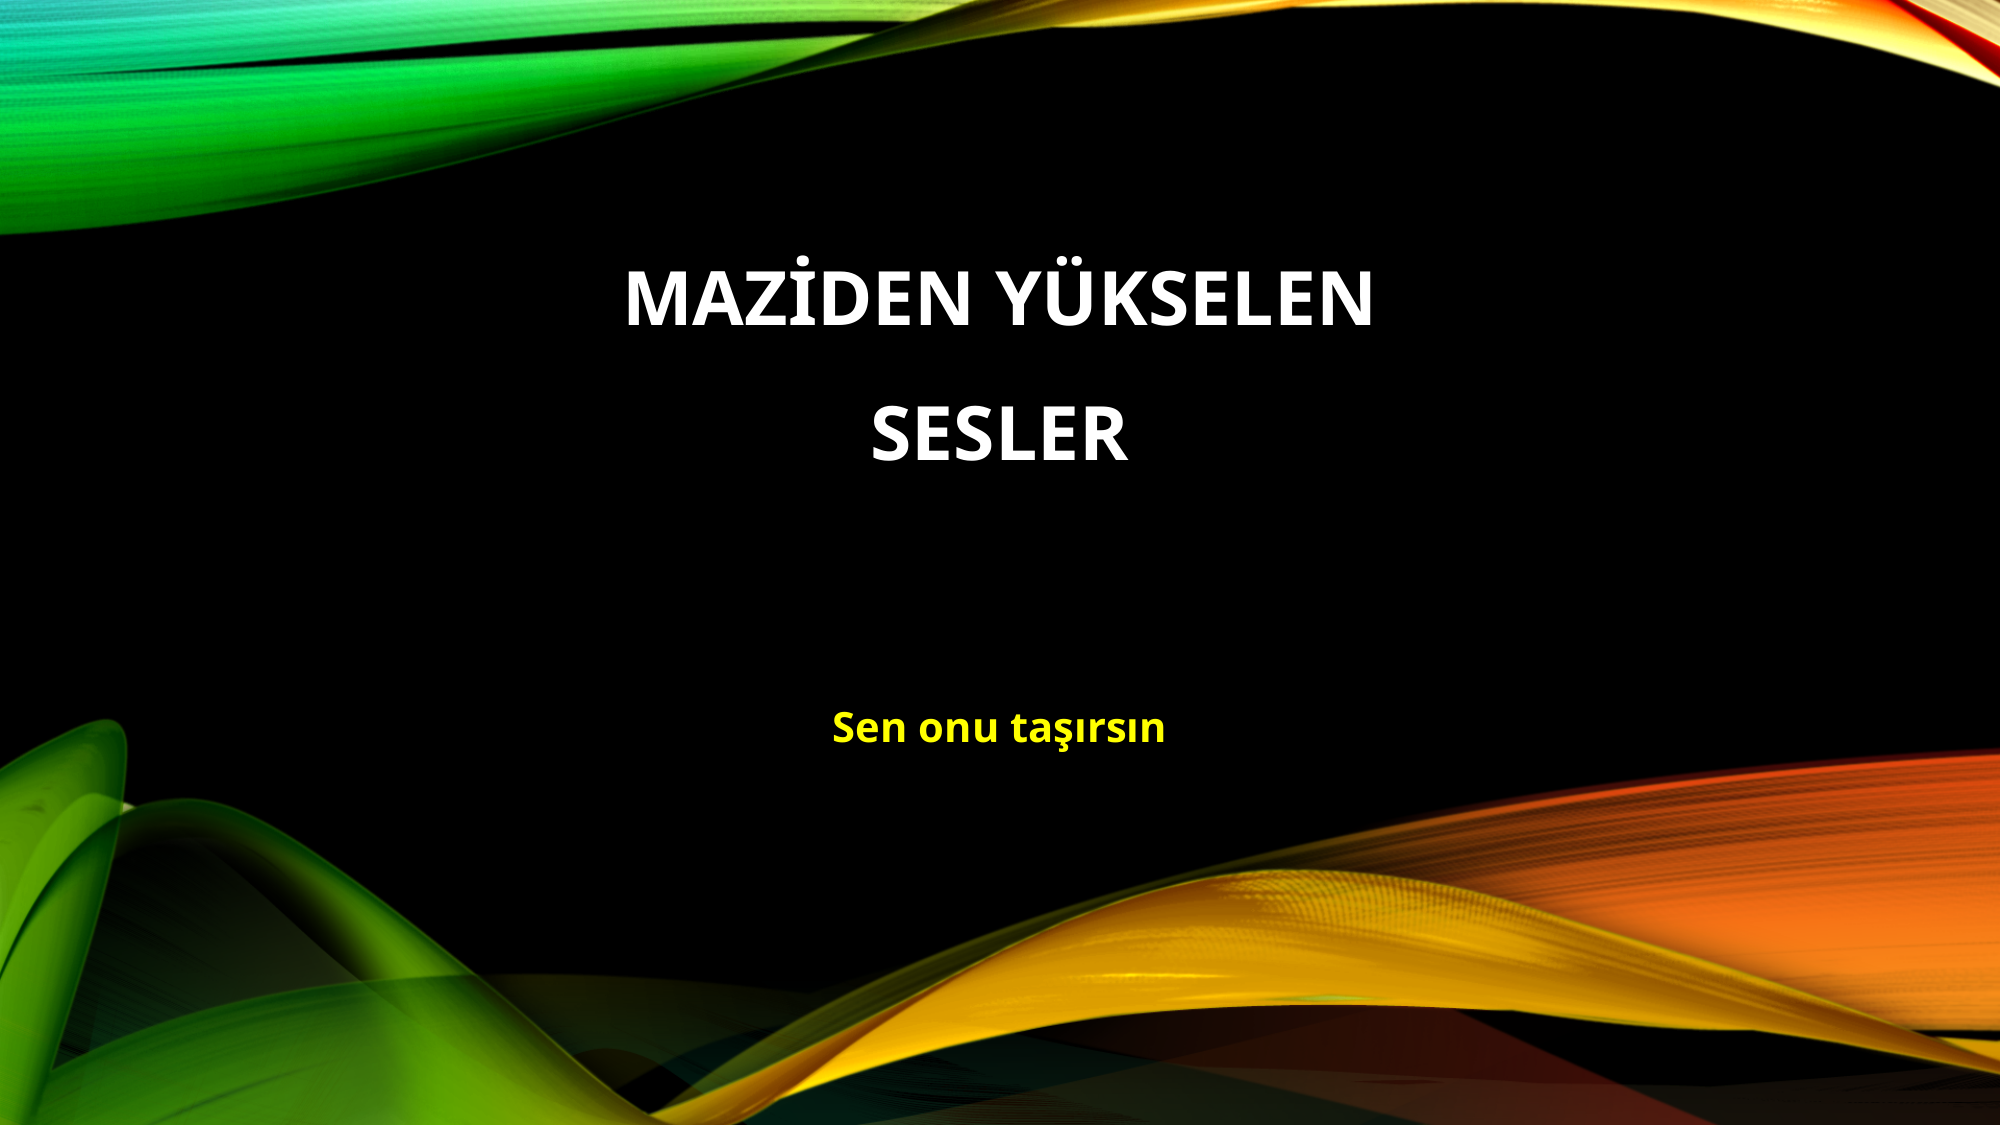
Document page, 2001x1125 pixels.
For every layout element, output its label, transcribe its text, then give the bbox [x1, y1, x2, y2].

picture [0, 717, 2000, 1125]
title Maziden Yükselen sesler [539, 183, 1461, 484]
picture [0, 0, 2000, 237]
subtitle Sen onu taşırsın [225, 699, 1775, 812]
